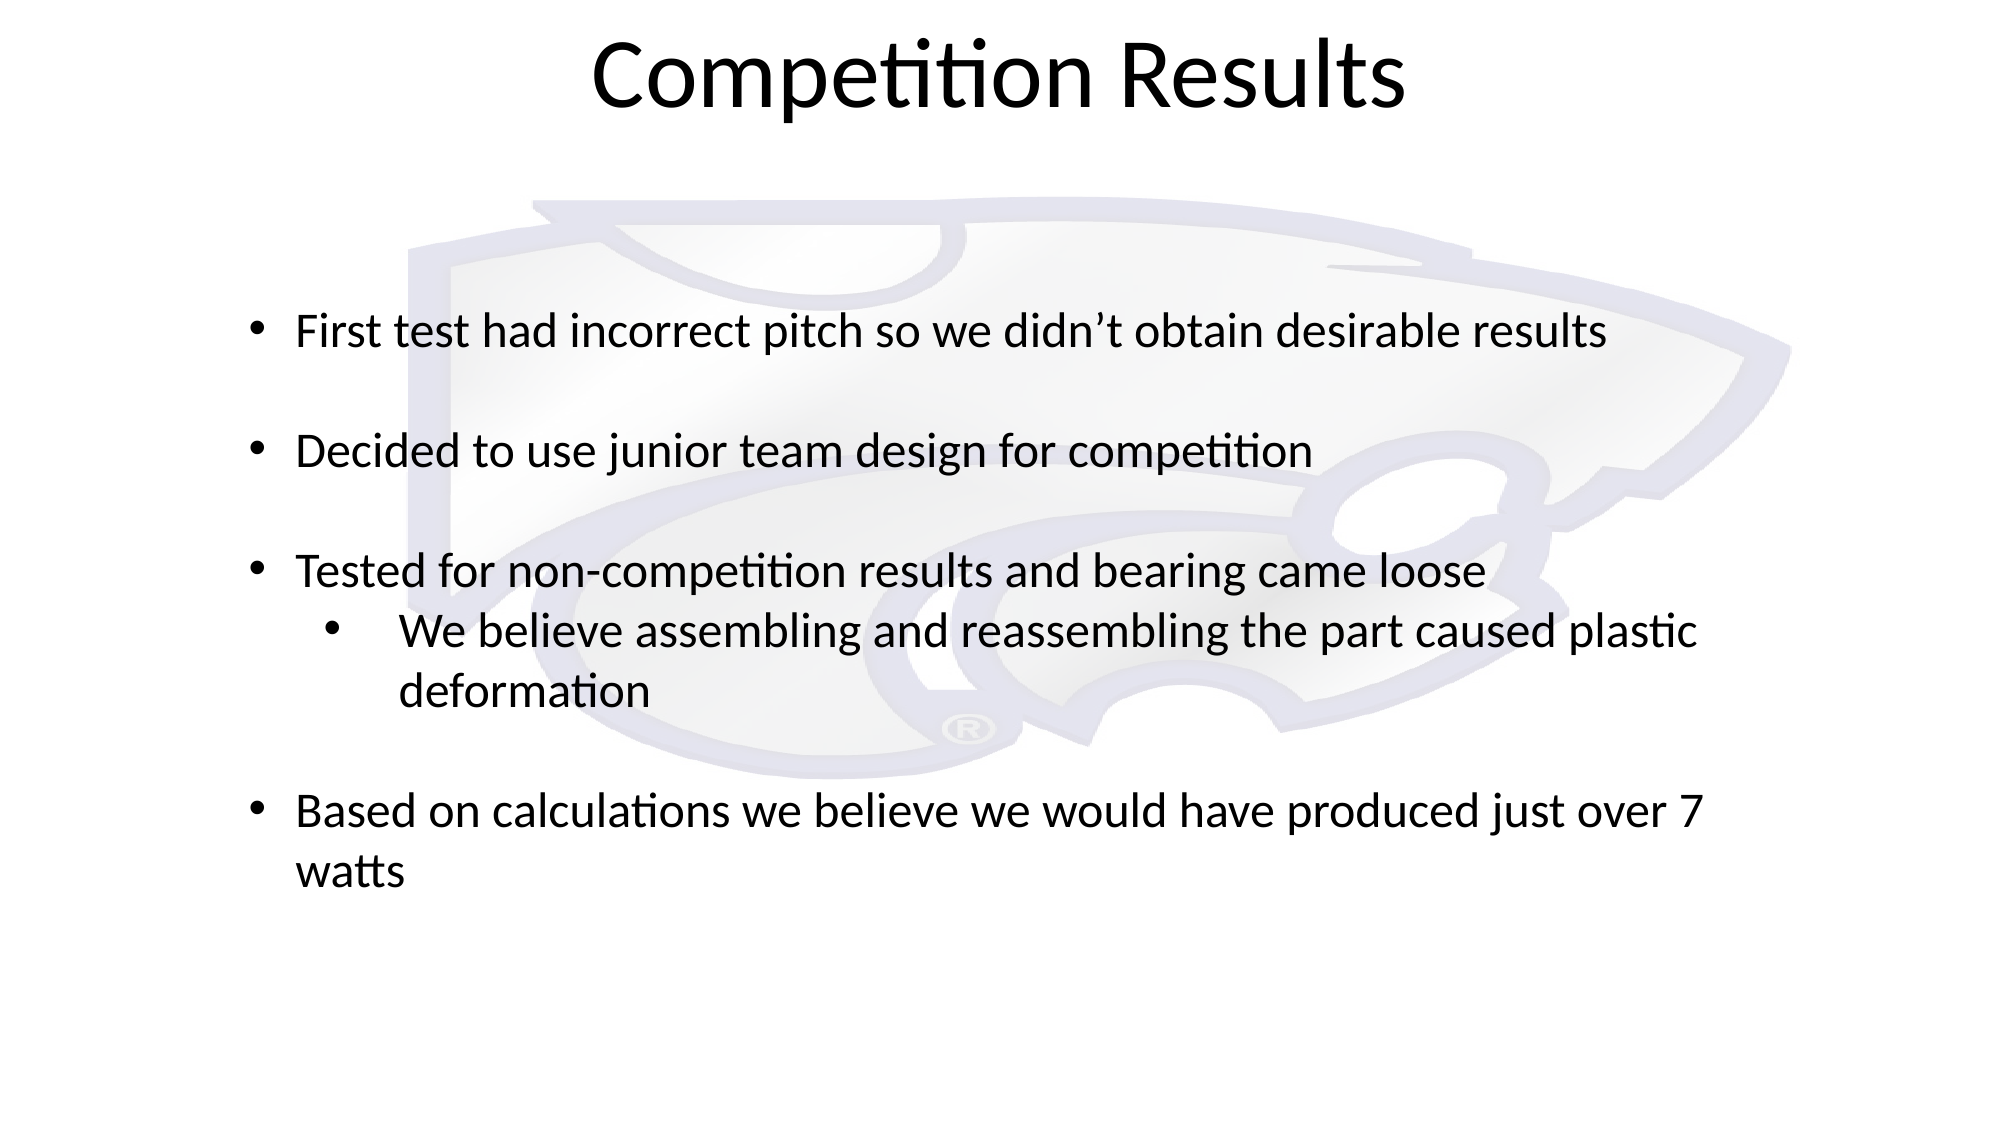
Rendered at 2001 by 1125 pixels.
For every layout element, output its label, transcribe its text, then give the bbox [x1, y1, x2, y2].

text_box First test had incorrect pitch so we didn’t obtain desirable results Decided to use junior team design for competition Tested for non-competition results and bearing came loose We believe assembling and reassembling the part caused plastic deformation Based on calculations we believe we would have produced just over 7 watts [233, 230, 1767, 1085]
text_box Competition Results [0, 0, 2000, 135]
